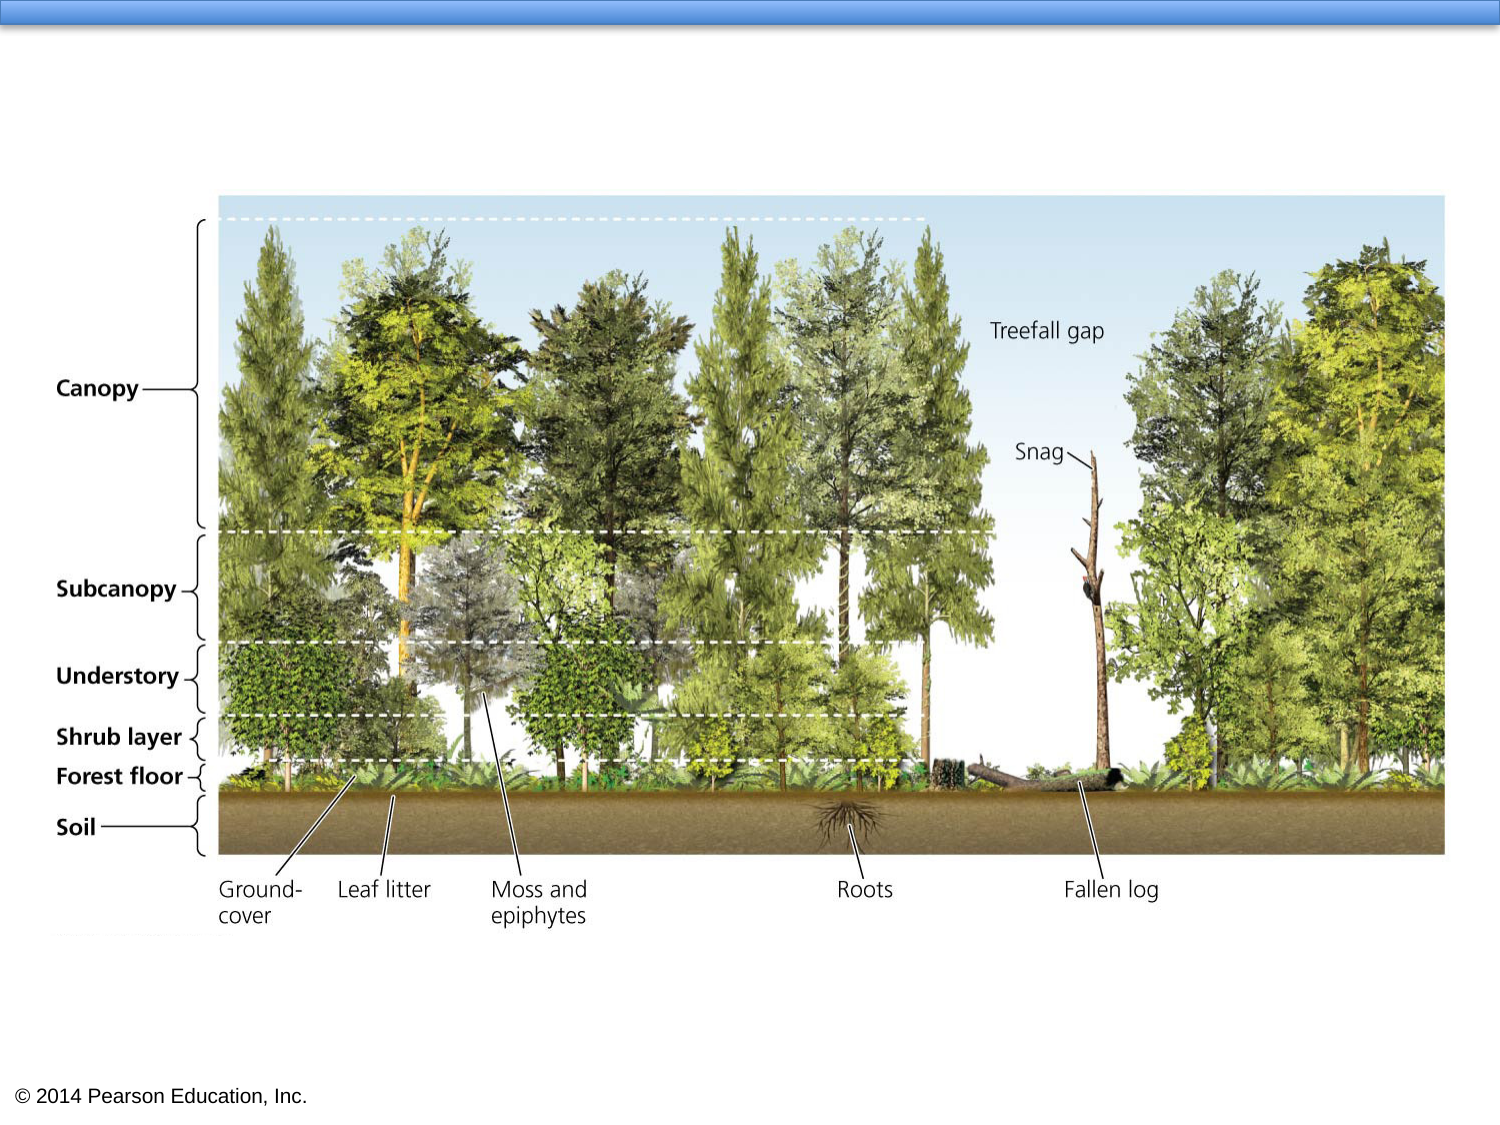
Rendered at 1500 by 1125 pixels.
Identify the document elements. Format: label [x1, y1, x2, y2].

picture [48, 189, 1452, 936]
